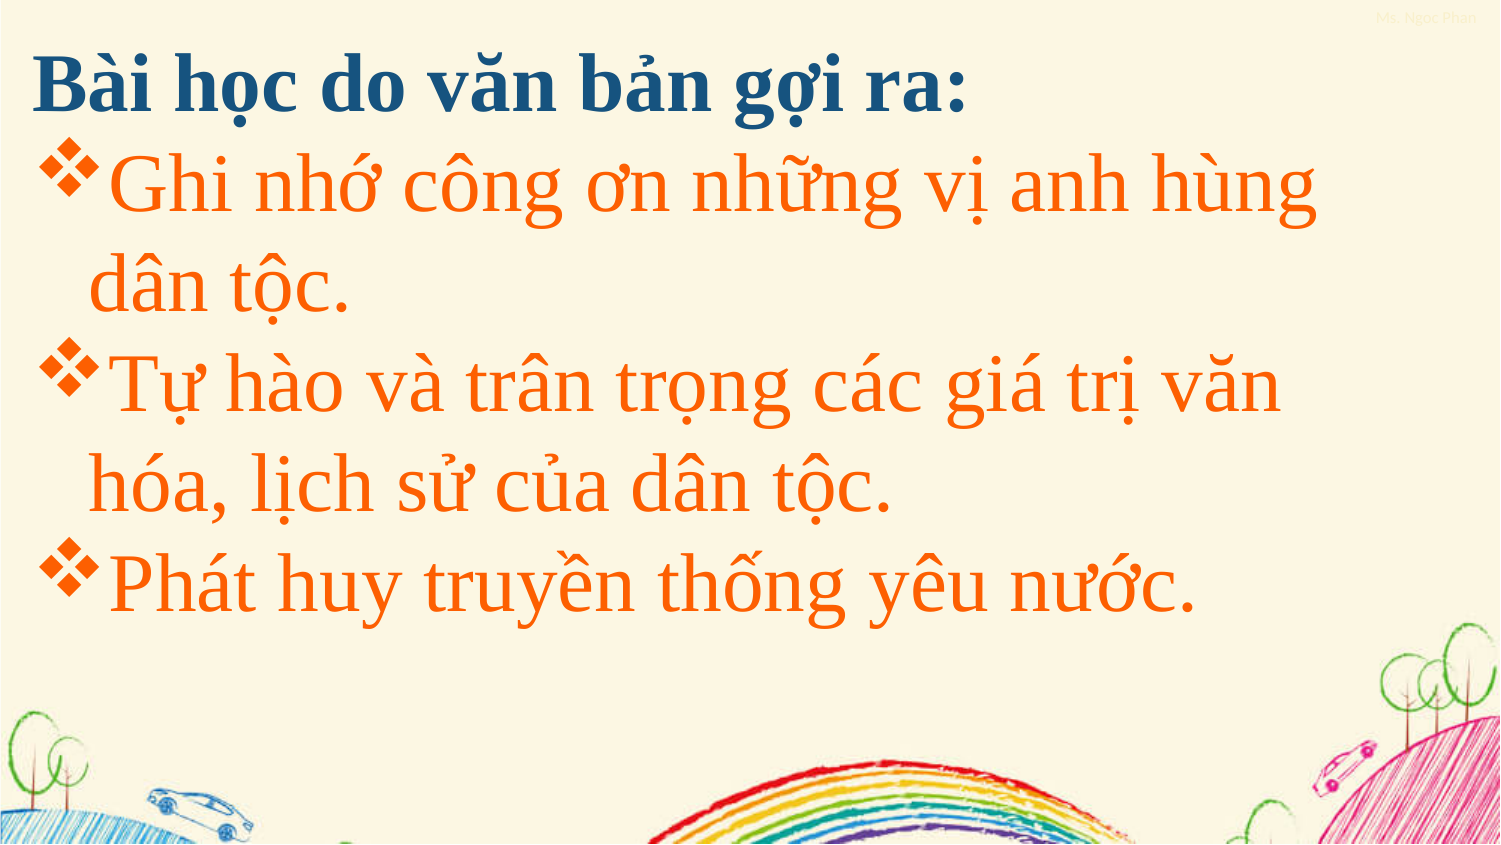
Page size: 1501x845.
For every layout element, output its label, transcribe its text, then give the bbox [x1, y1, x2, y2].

text_box Bài học do văn bản gợi ra: Ghi nhớ công ơn những vị anh hùng dân tộc. Tự hào và trân trọng các giá trị văn hóa, lịch sử của dân tộc. Phát huy truyền thống yêu nước. [17, 20, 1459, 685]
picture [0, 0, 1500, 844]
